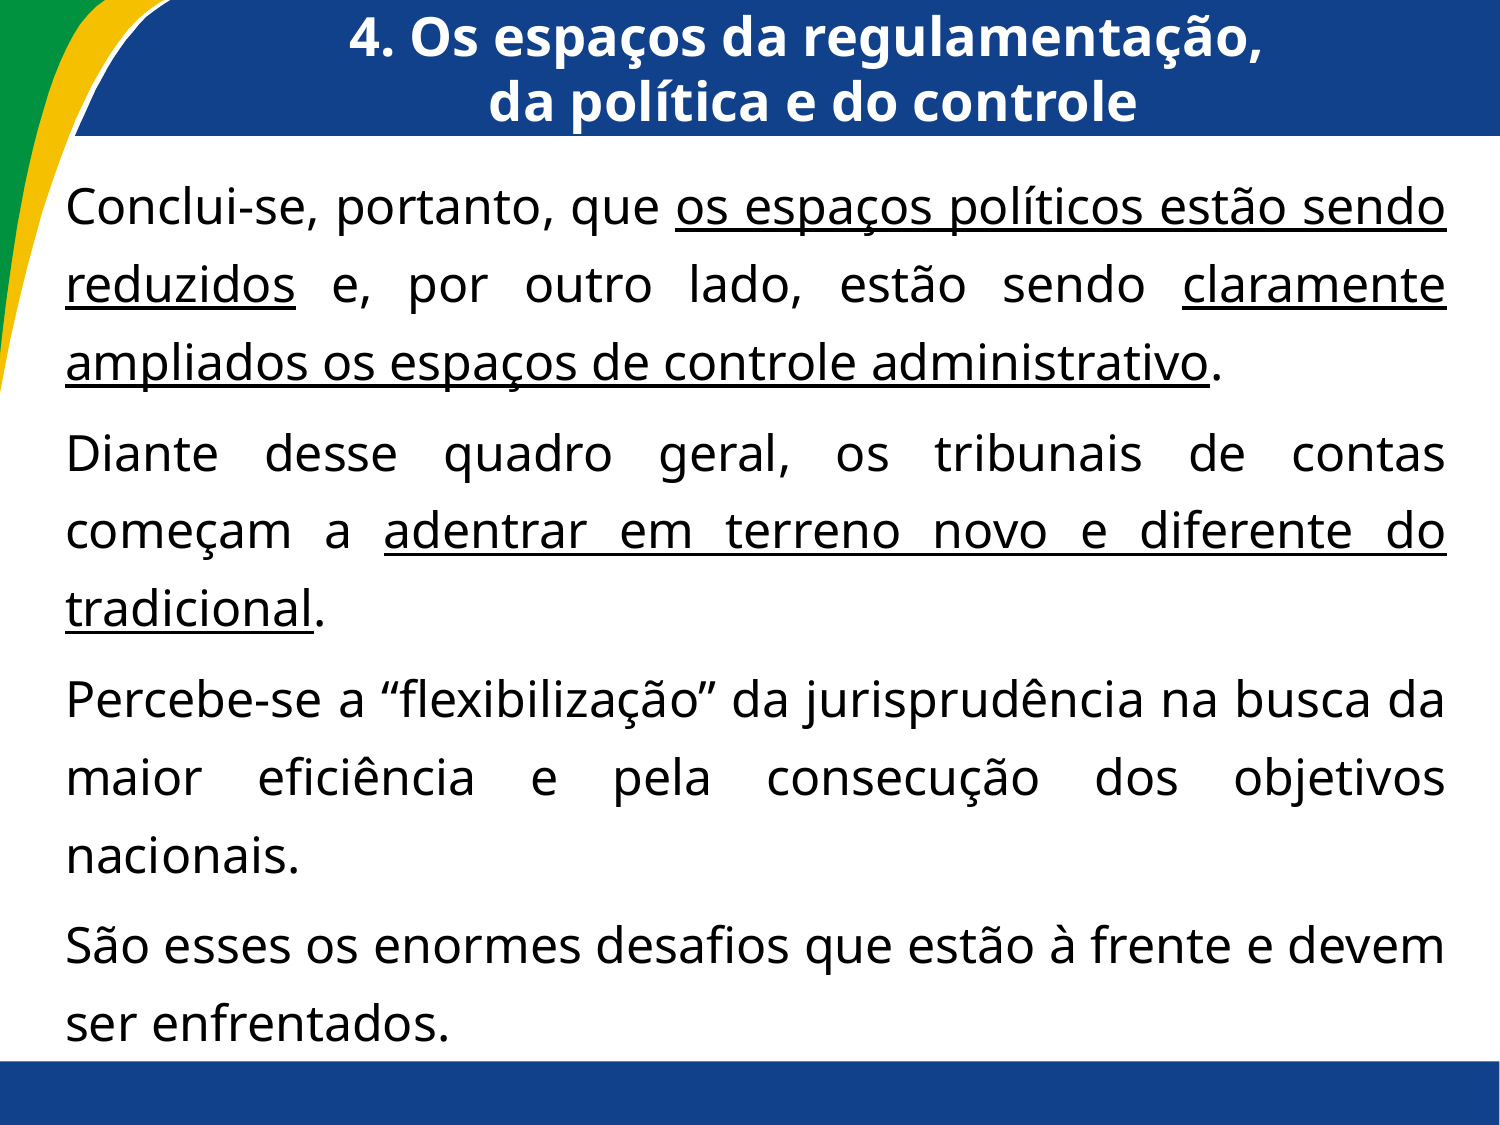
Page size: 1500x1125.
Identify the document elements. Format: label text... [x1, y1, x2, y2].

list Conclui-se, portanto, que os espaços políticos estão sendo reduzidos e, por outro lado, estão sendo claramente ampliados os espaços de controle administrativo. Diante desse quadro geral, os tribunais de contas começam a adentrar em terreno novo e diferente do tradicional. Percebe-se a “flexibilização” da jurisprudência na busca da maior eficiência e pela consecução dos objetivos nacionais. São esses os enormes desafios que estão à frente e devem ser enfrentados. [64, 148, 1448, 1048]
title 4. Os espaços da regulamentação, da política e do controle [182, 0, 1446, 135]
